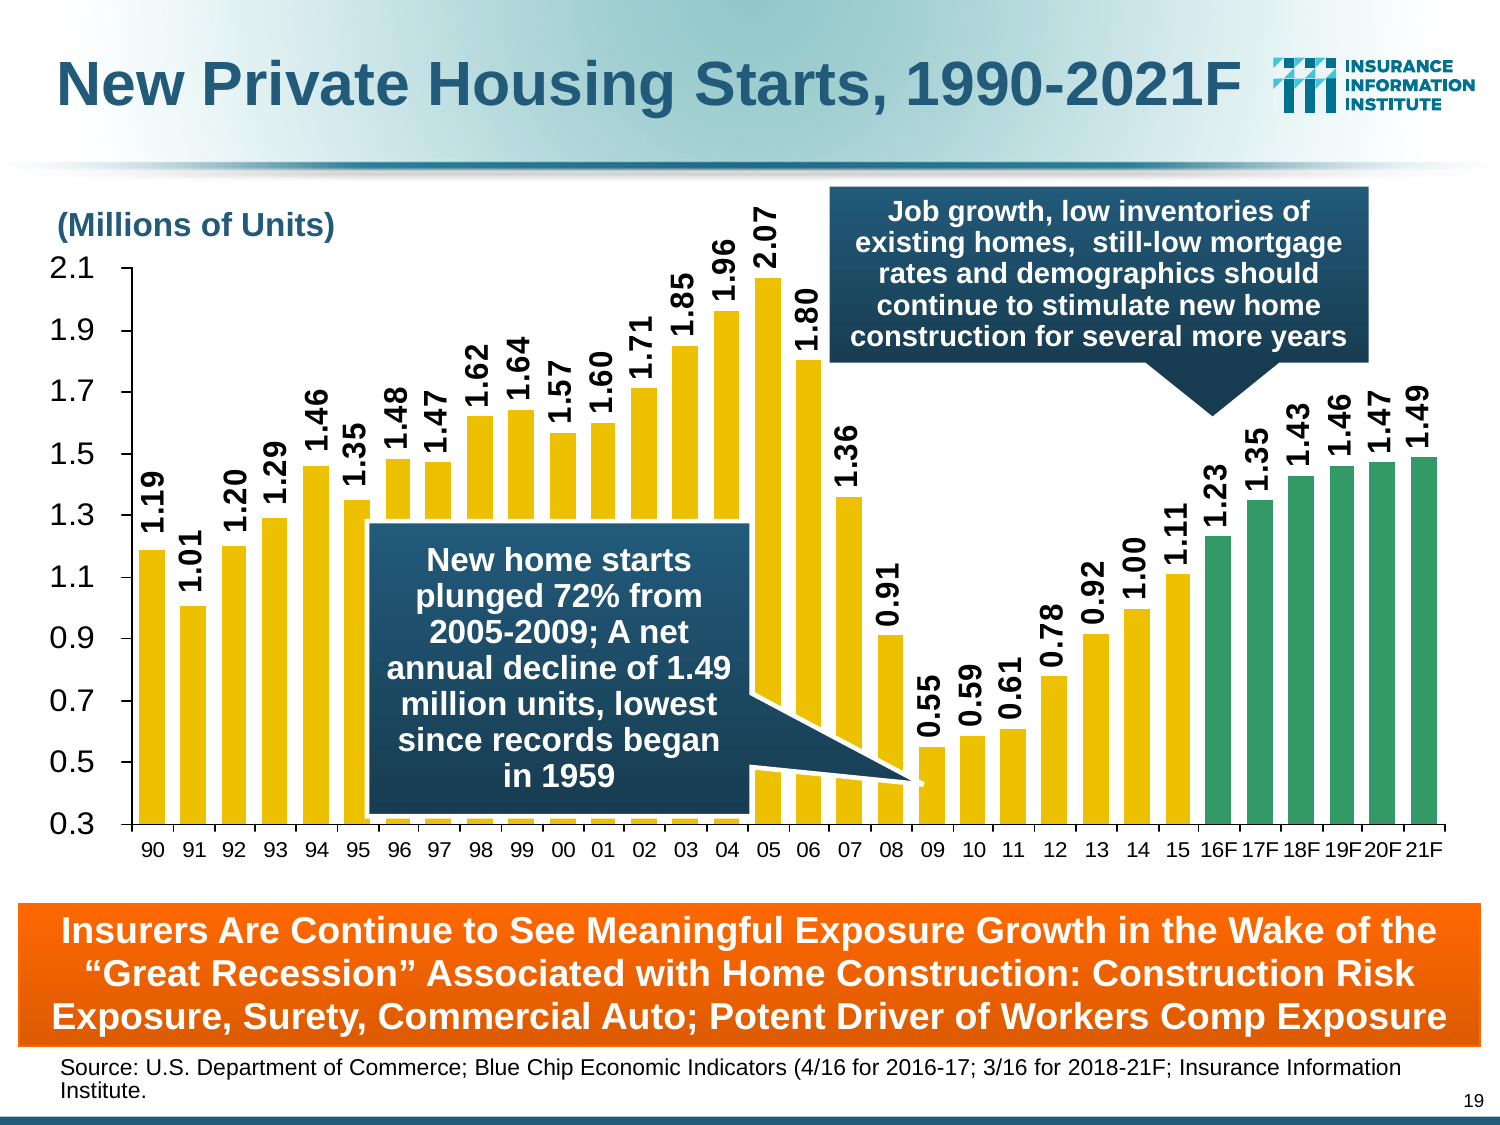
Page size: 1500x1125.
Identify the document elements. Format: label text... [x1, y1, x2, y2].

text_box Insurers Are Continue to See Meaningful Exposure Growth in the Wake of the “Great Recession” Associated with Home Construction: Construction Risk Exposure, Surety, Commercial Auto; Potent Driver of Workers Comp Exposure [19, 904, 1481, 1047]
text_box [35, 184, 1456, 892]
slide_number 19 [1410, 1091, 1485, 1112]
text_box Source: U.S. Department of Commerce; Blue Chip Economic Indicators (4/16 for 2016-17; 3/16 for 2018-21F; Insurance Information Institute. [0, 1056, 1403, 1125]
title New Private Housing Starts, 1990-2021F [48, 14, 1264, 157]
picture [0, 0, 1500, 189]
